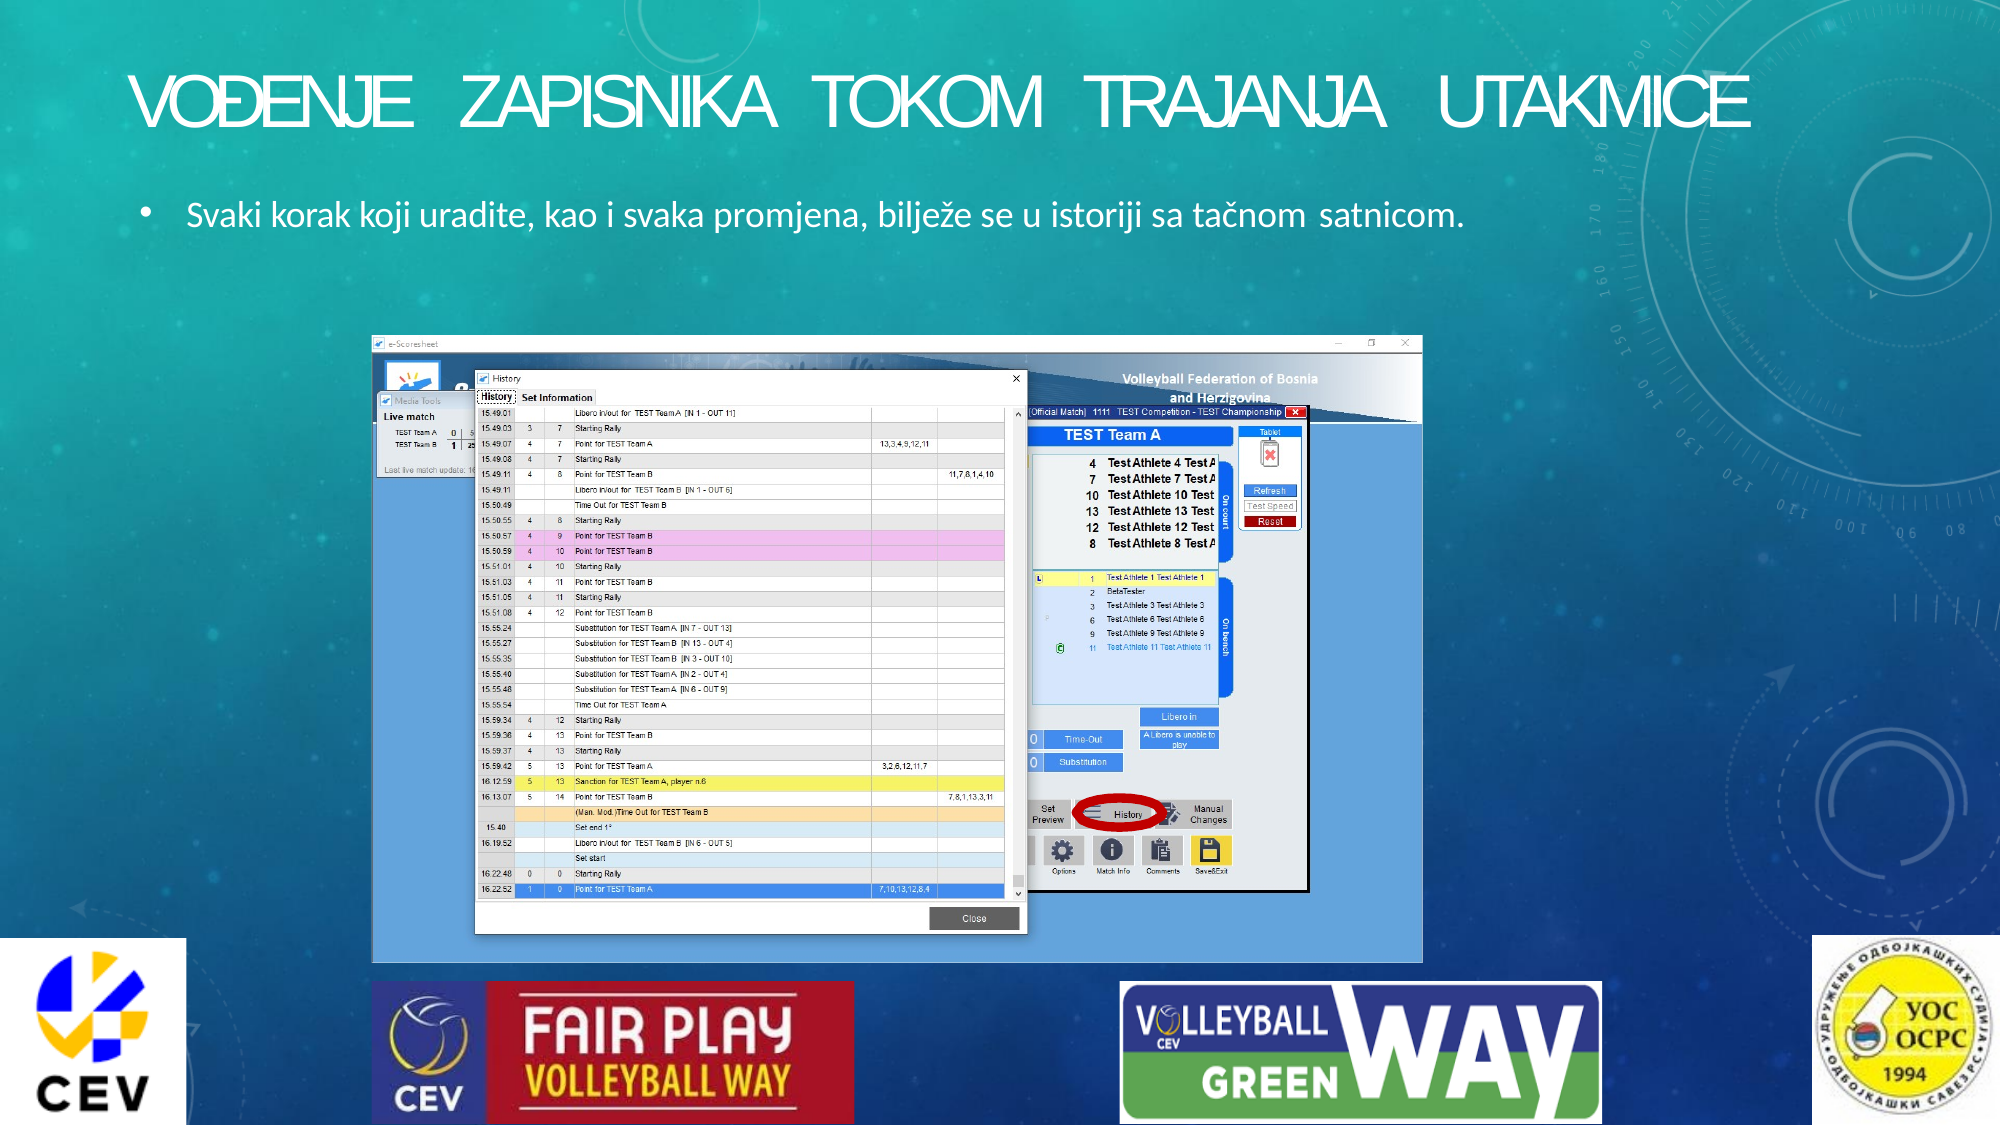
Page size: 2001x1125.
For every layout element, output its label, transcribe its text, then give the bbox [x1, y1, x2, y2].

title VOĐENJE ZAPISNIKA TOKOM TRAJANJA UTAKMICE [125, 50, 1925, 240]
picture [0, 0, 2000, 1125]
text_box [371, 335, 1423, 963]
text_box [0, 938, 187, 1125]
text_box Svaki korak koji uradite, kao i svaka promjena, bilježe se u istoriji sa tačnom satnicom. [137, 187, 1650, 235]
